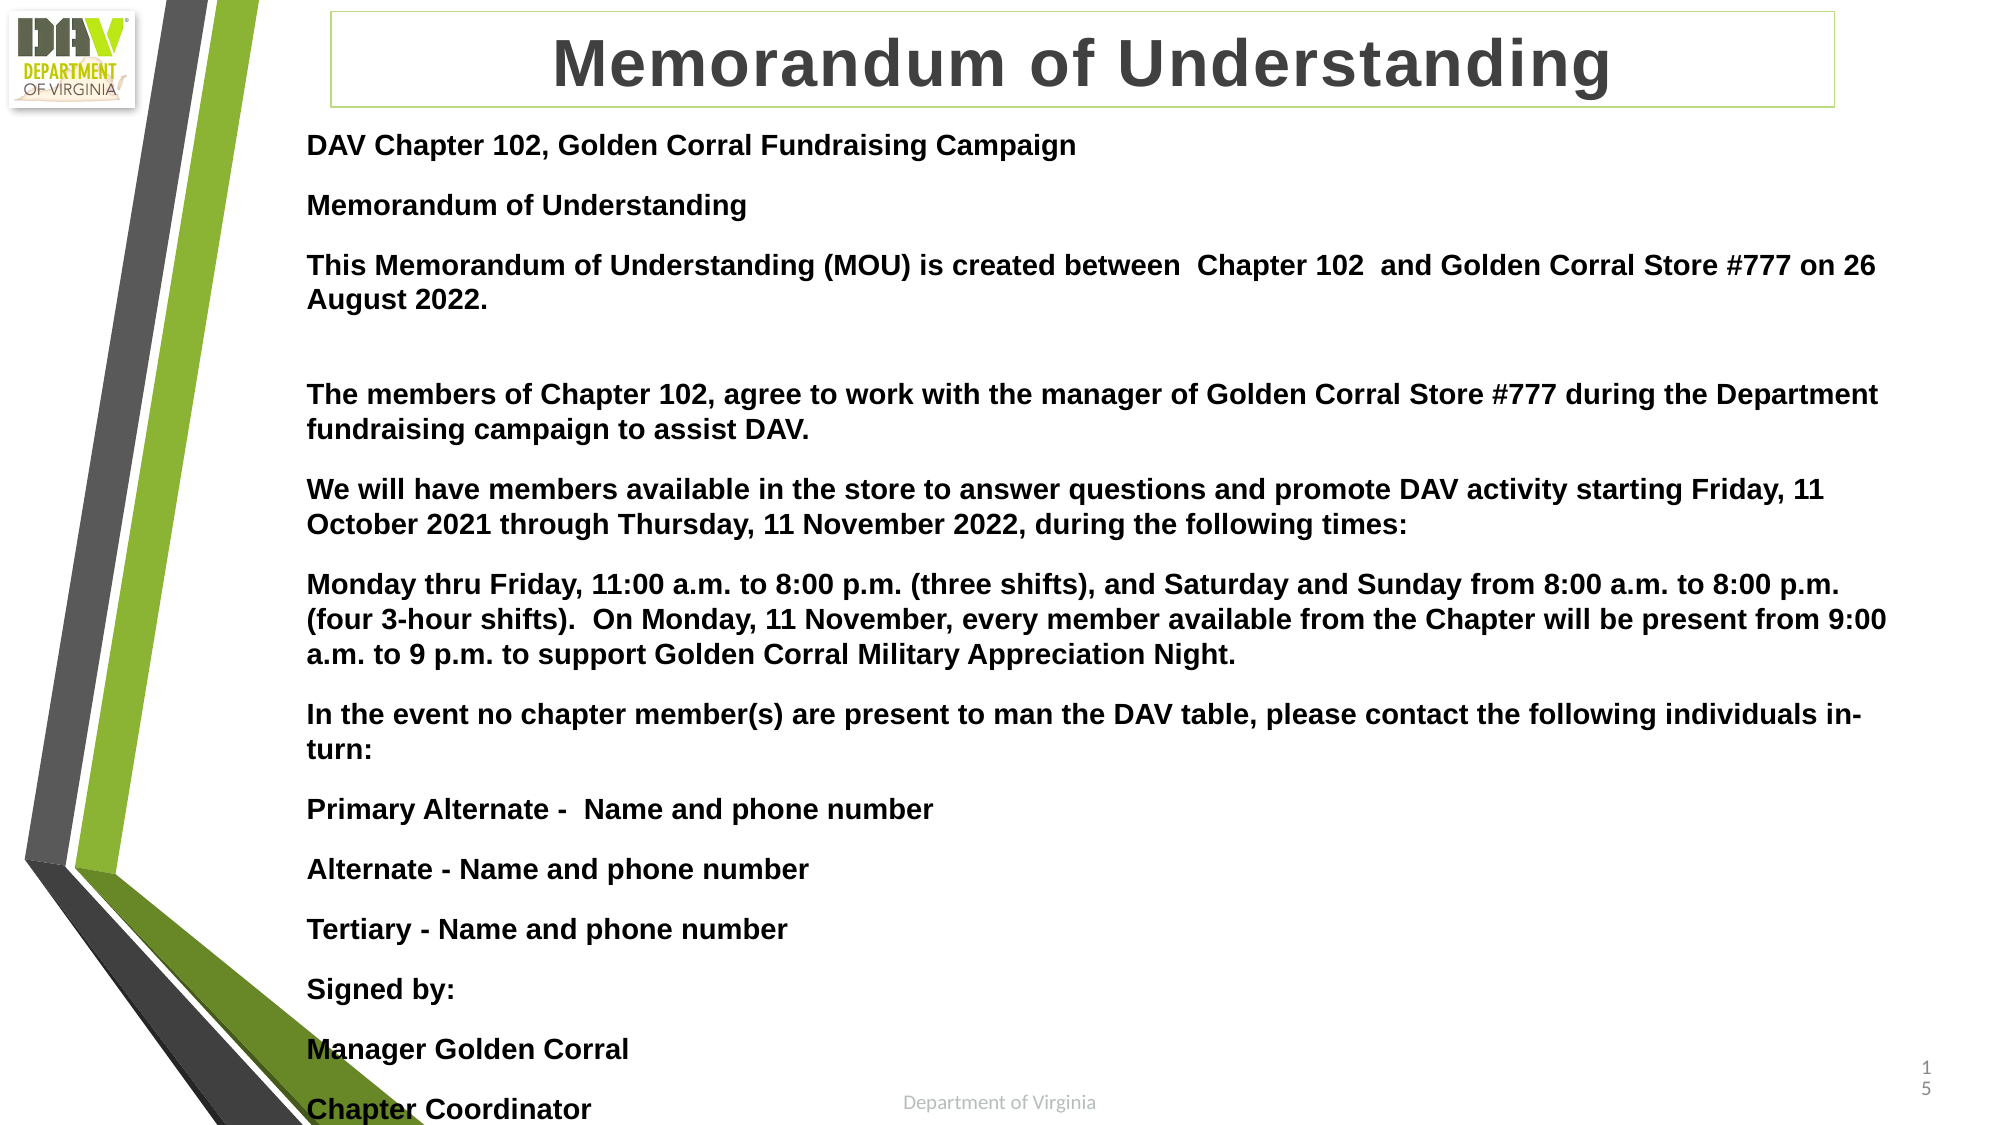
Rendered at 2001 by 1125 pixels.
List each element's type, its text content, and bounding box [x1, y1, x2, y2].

title Memorandum of Understanding [330, 10, 1835, 108]
text_box Department of Virginia [7, 1080, 298, 1121]
slide_number 15 [1918, 1047, 1942, 1086]
picture [9, 11, 135, 108]
text_box DAV Chapter 102, Golden Corral Fundraising Campaign Memorandum of Understanding This Memorandum of Understanding (MOU) is created between Chapter 102 and Golden Corral Store #777 on 26 August 2022. The members of Chapter 102, agree to work with the manager of Golden Corral Store #777 during the Department fundraising campaign to assist DAV. We will have members available in the store to answer questions and promote DAV activity starting Friday, 11 October 2021 through Thursday, 11 November 2022, during the following times: Monday thru Friday, 11:00 a.m. to 8:00 p.m. (three shifts), and Saturday and Sunday from 8:00 a.m. to 8:00 p.m. (four 3-hour shifts). On Monday, 11 November, every member available from the Chapter will be present from 9:00 a.m. to 9 p.m. to support Golden Corral Military Appreciation Night. In the event no chapter member(s) are present to man the DAV table, please contact the following individuals in-turn: Primary­ Alternate - Name and phone number Alternate - Name and phone number Tertiary - Name and phone number Signed by: Manager Golden Corral Chapter Coordinator [298, 117, 1918, 1125]
text_box Department of Virginia [1918, 1080, 1993, 1121]
